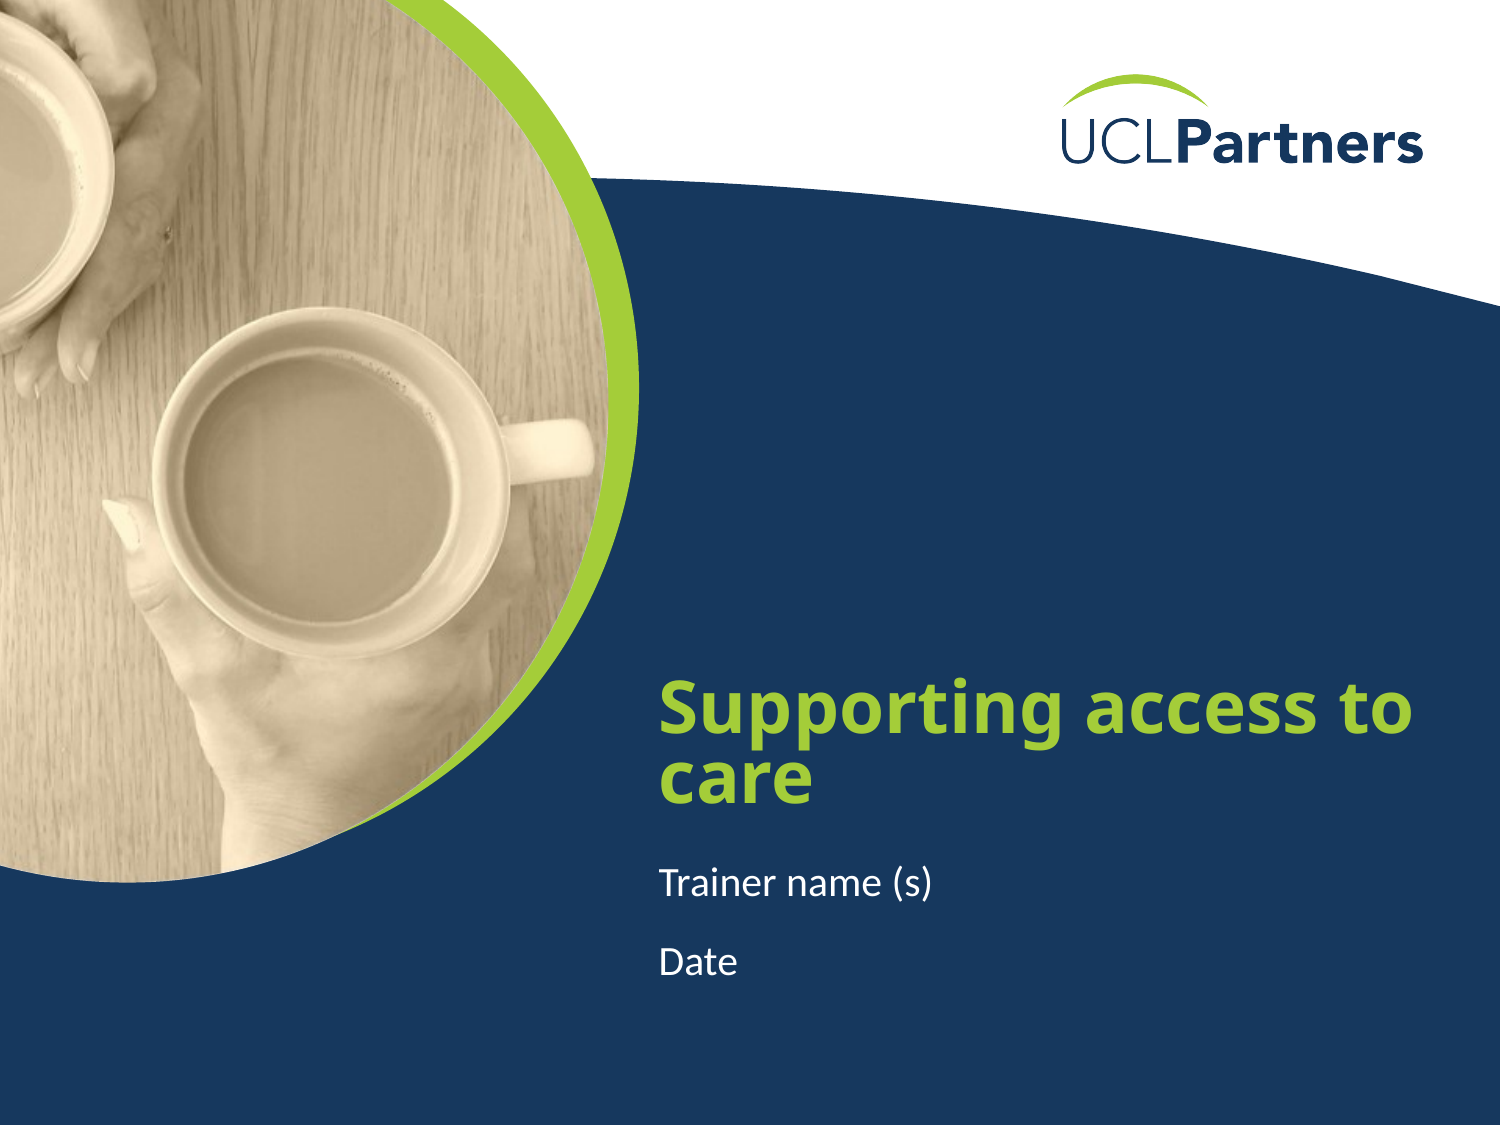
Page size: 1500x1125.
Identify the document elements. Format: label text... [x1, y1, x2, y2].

title Supporting access to care [643, 434, 1456, 826]
picture [1062, 74, 1423, 164]
subtitle Trainer name (s) Date [643, 851, 1456, 1055]
picture [0, 0, 609, 883]
